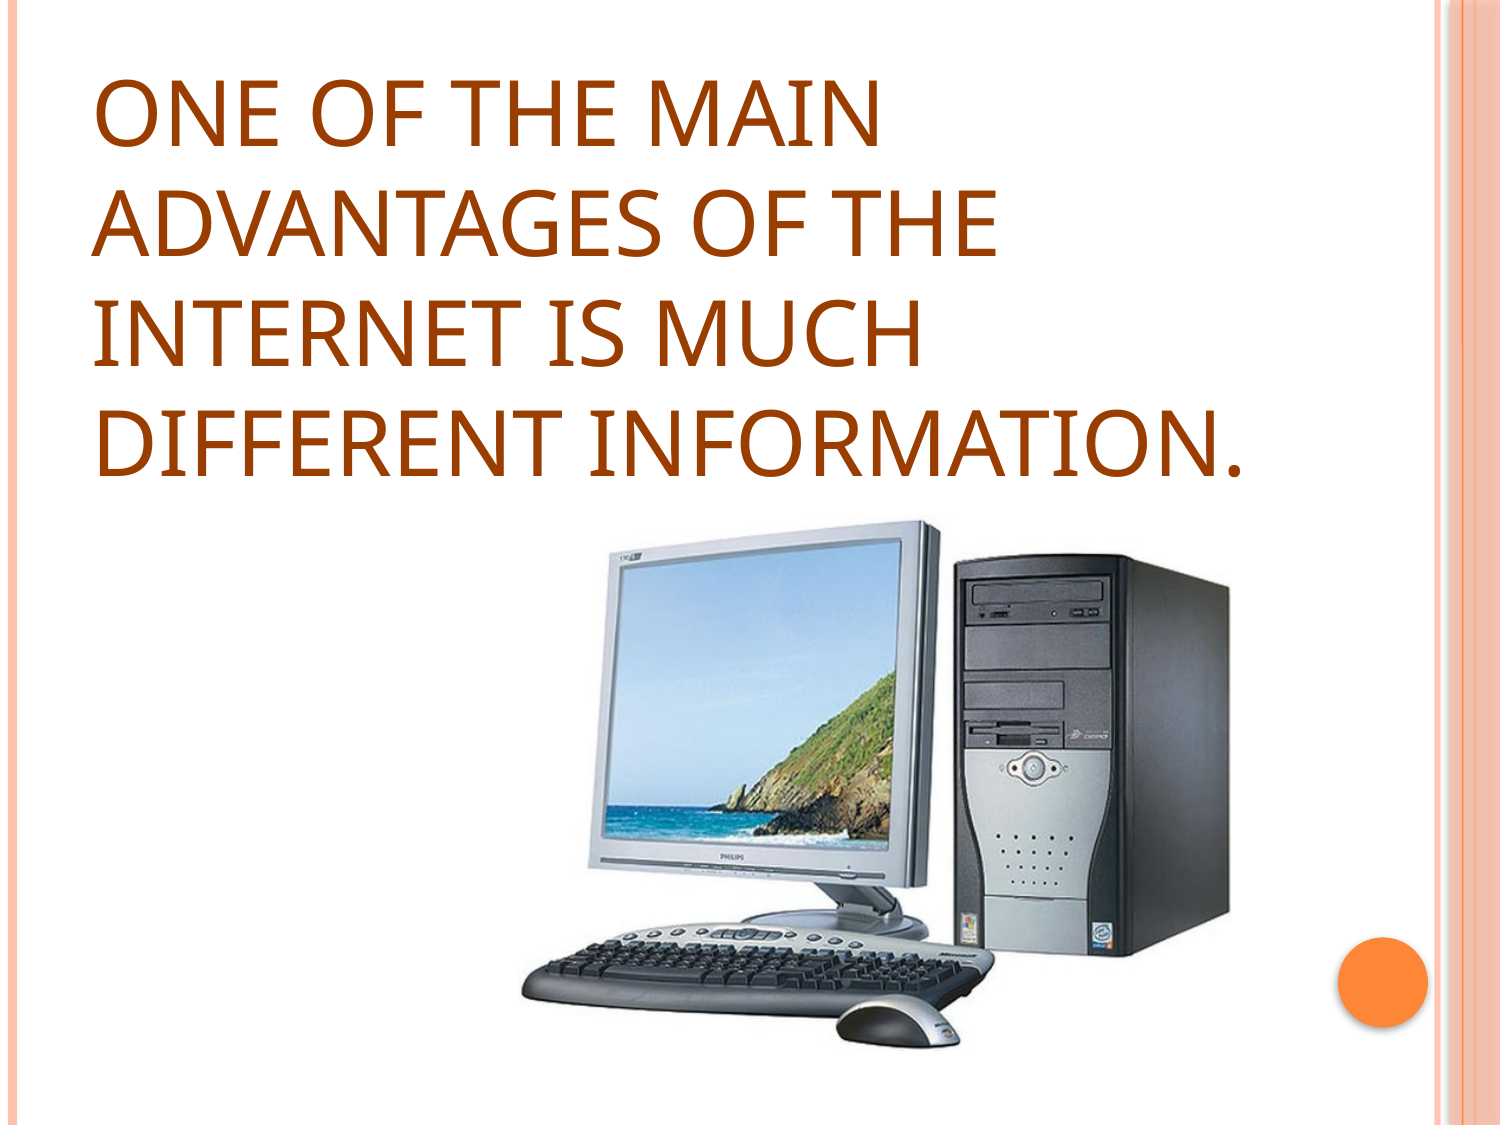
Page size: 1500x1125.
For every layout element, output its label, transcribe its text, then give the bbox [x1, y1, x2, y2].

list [517, 514, 1232, 1051]
title One of the main advantages of the Internet is much different information. [76, 314, 1302, 502]
